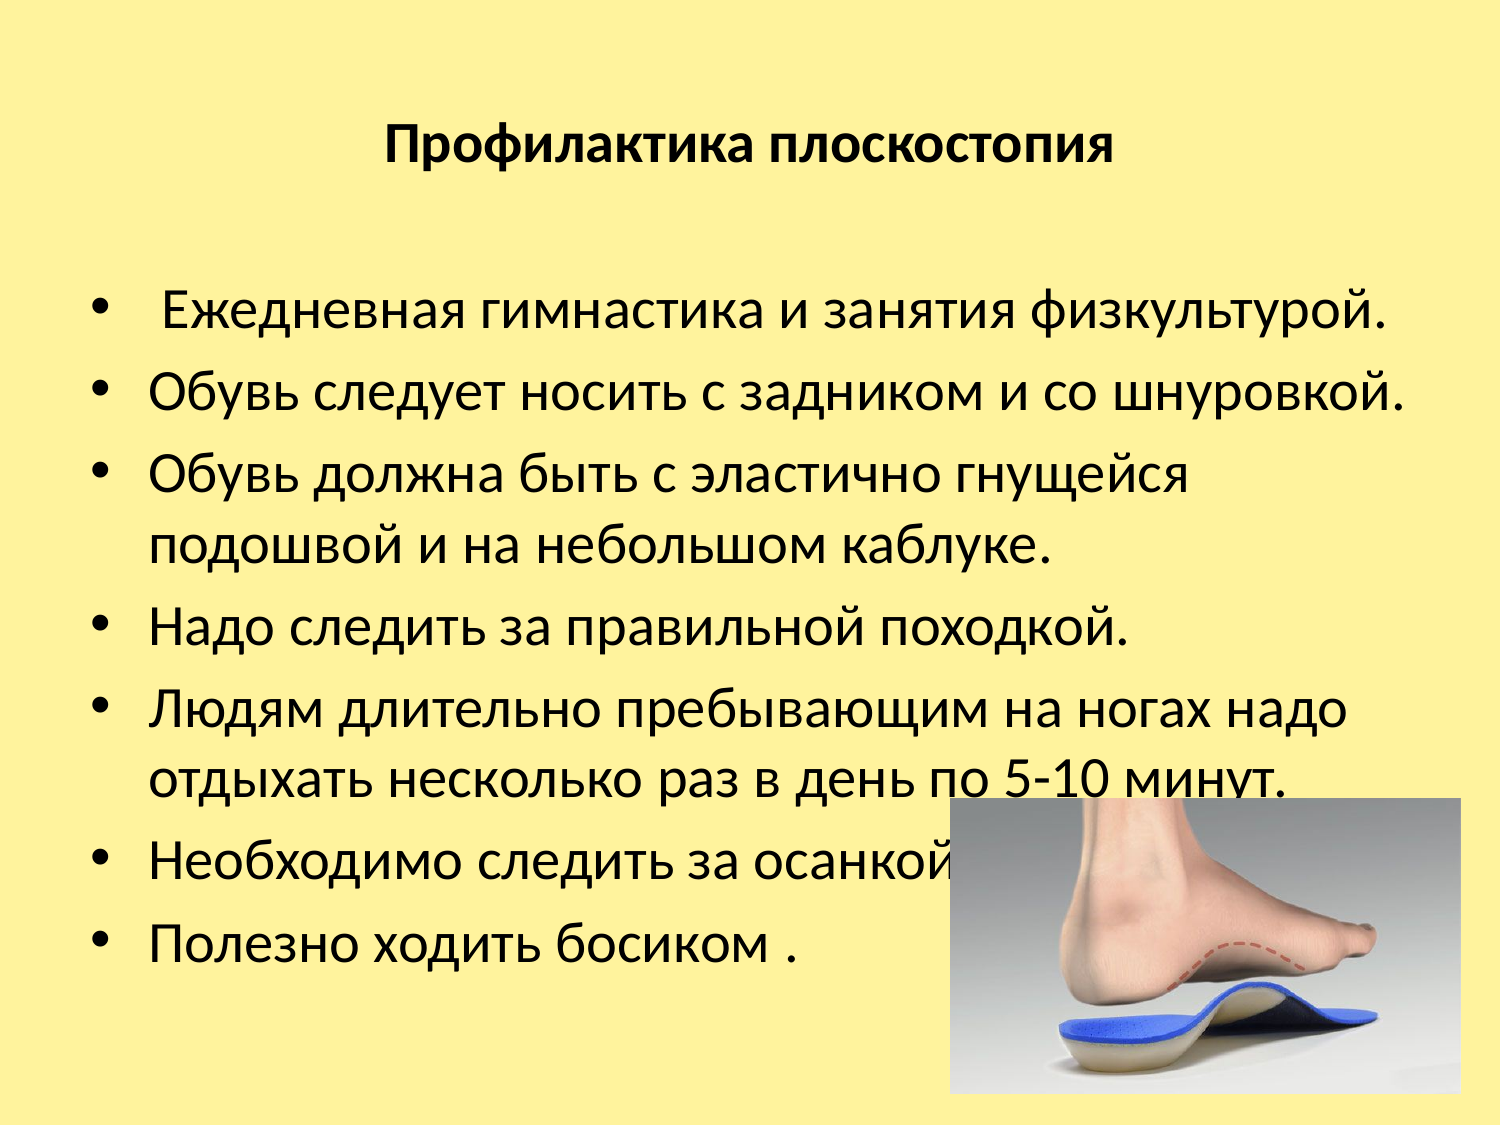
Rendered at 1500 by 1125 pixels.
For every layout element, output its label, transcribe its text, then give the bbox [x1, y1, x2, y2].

title Профилактика плоскостопия [75, 45, 1425, 233]
picture [950, 798, 1462, 1095]
list Ежедневная гимнастика и занятия физкультурой. Обувь следует носить с задником и со шнуровкой. Обувь должна быть с эластично гнущейся подошвой и на небольшом каблуке. Надо следить за правильной походкой. Людям длительно пребывающим на ногах надо отдыхать несколько раз в день по 5-10 минут. Необходимо следить за осанкой. Полезно ходить босиком . [75, 262, 1425, 1005]
